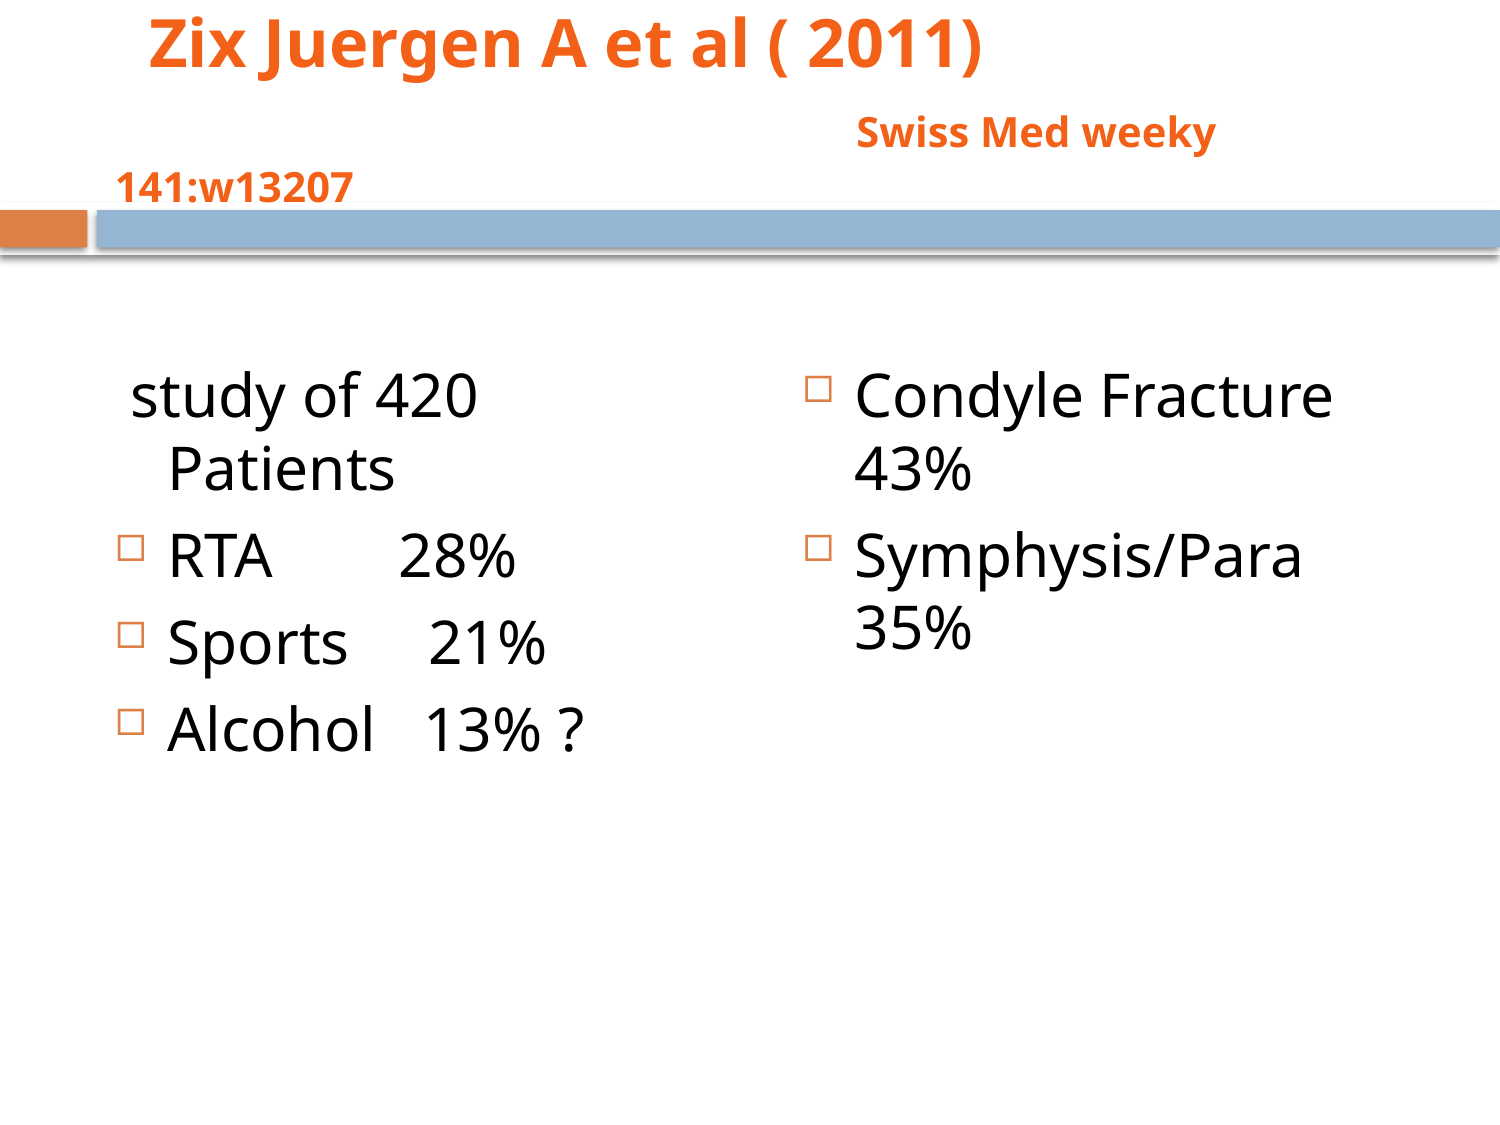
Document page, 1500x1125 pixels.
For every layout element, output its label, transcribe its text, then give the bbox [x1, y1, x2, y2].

list study of 420 Patients RTA 28% Sports 21% Alcohol 13% ? [99, 350, 738, 1011]
title Zix Juergen A et al ( 2011) Swiss Med weeky 141:w13207 [99, 24, 1438, 188]
list Condyle Fracture 43% Symphysis/Para 35% [787, 350, 1425, 911]
